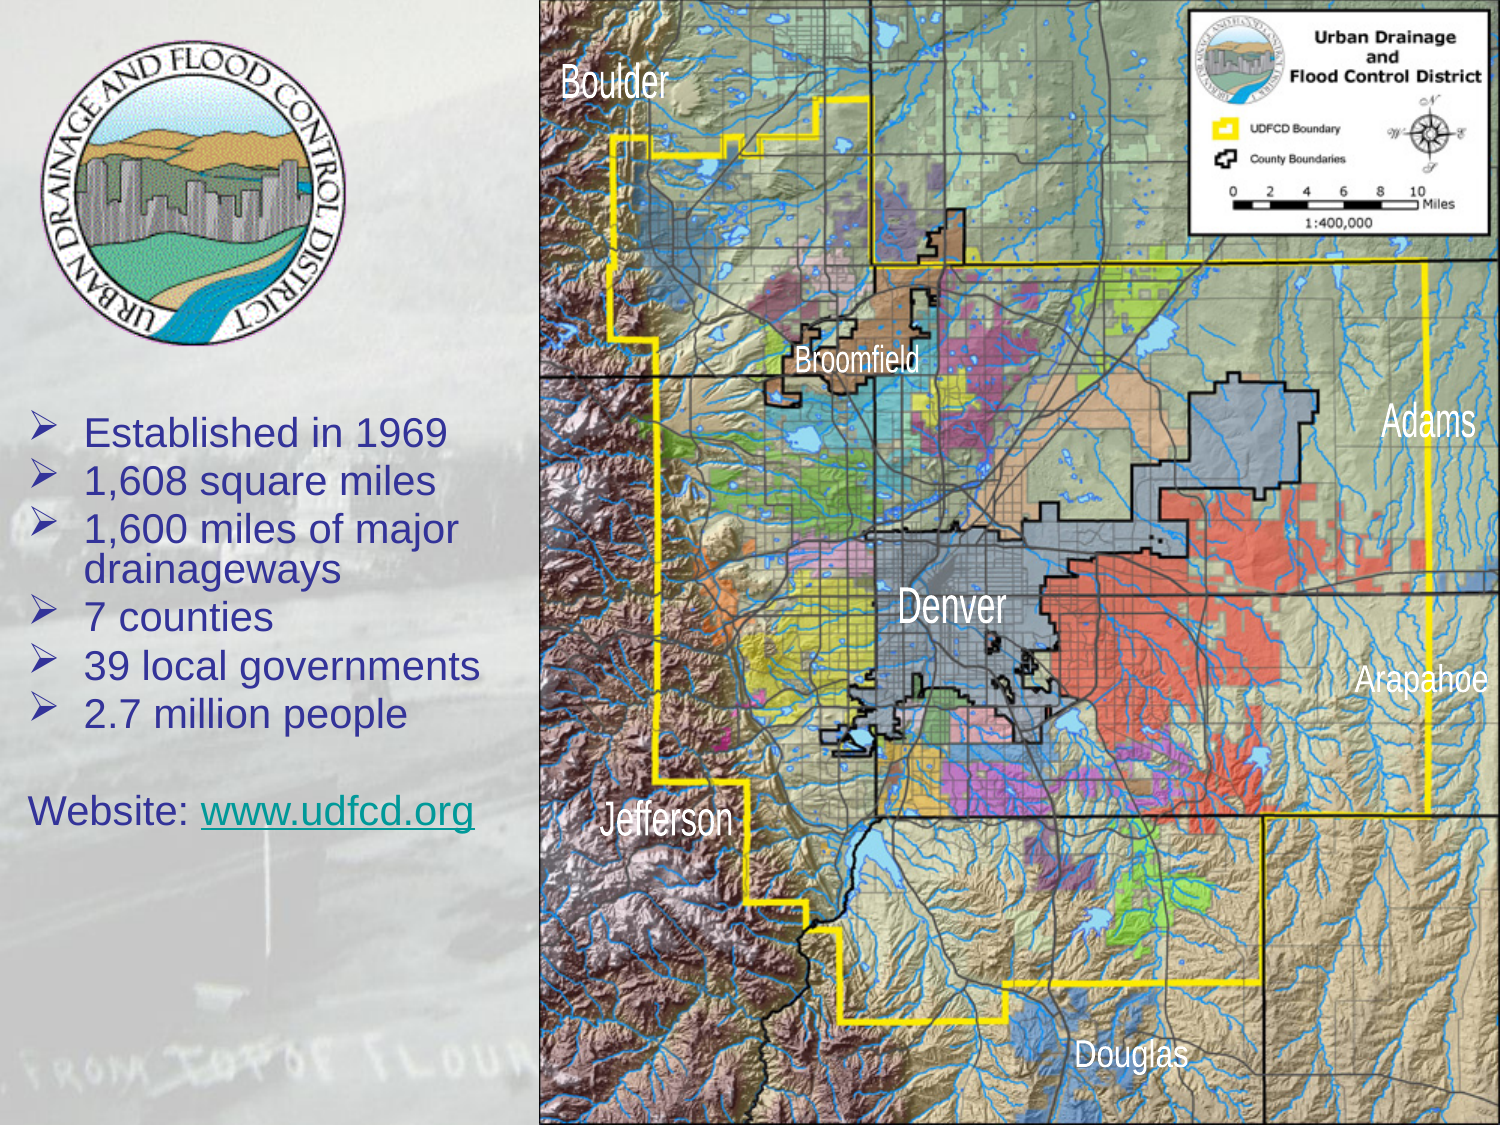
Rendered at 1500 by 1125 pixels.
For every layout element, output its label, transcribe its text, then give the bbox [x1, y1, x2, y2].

list Established in 1969 1,608 square miles 1,600 miles of major drainageways 7 counties 39 local governments 2.7 million people Website: www.udfcd.org [12, 407, 534, 1051]
picture [0, 0, 1500, 1125]
